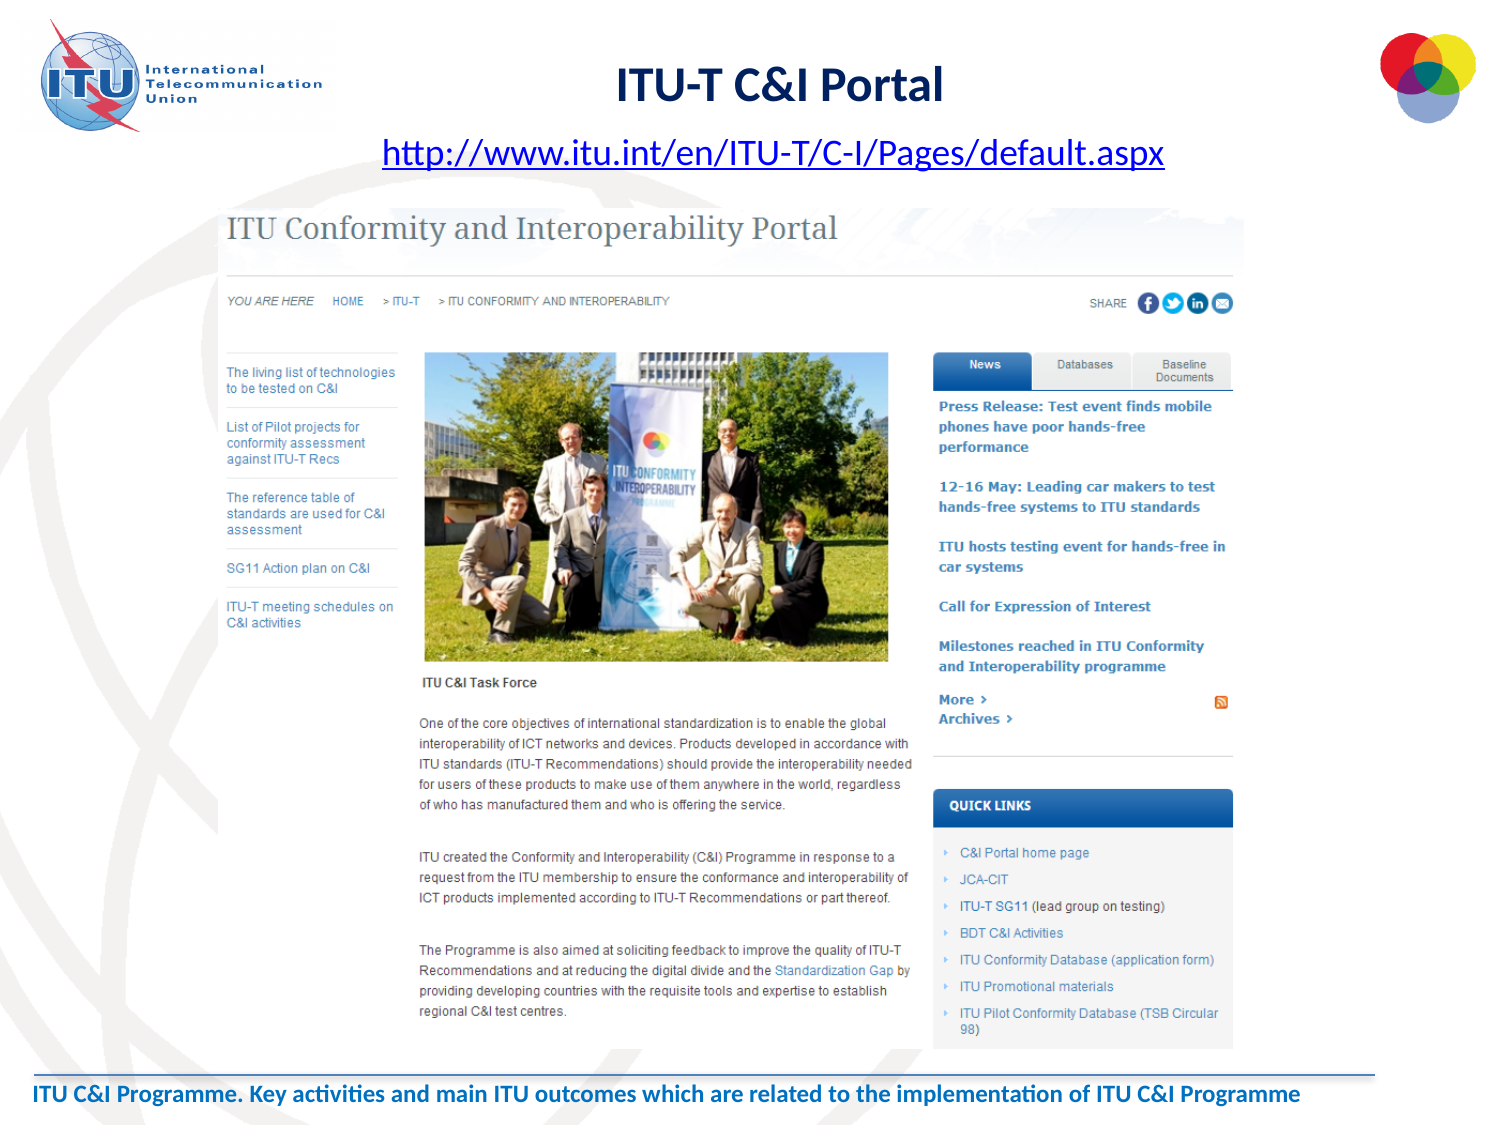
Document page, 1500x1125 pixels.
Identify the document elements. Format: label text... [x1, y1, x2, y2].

text_box ITU-T C&I Portal [600, 44, 960, 120]
picture [1374, 33, 1482, 125]
text_box http://www.itu.int/en/ITU-T/C-I/Pages/default.aspx [367, 120, 1194, 180]
picture [0, 132, 1247, 1125]
